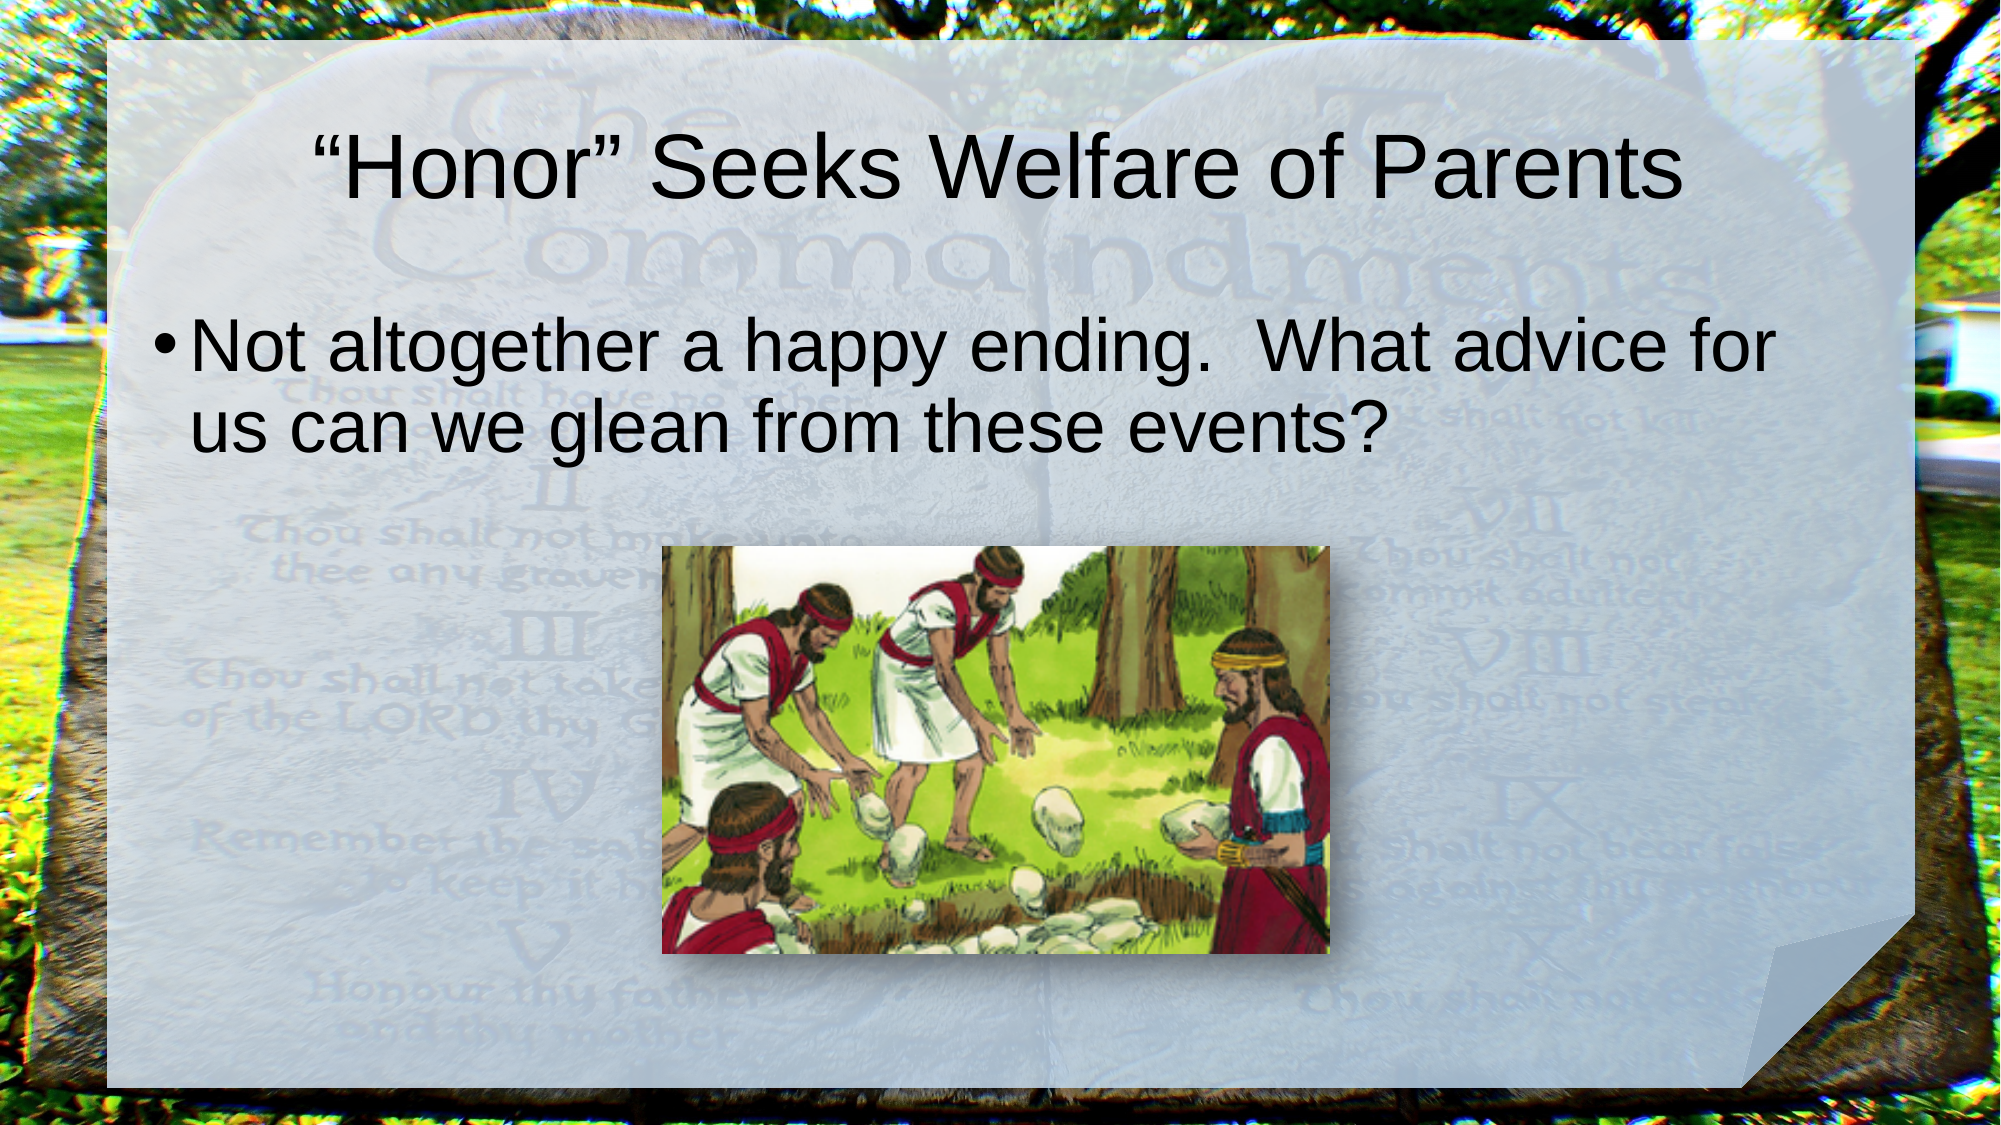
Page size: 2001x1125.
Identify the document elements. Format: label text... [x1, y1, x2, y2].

title “Honor” Seeks Welfare of Parents [137, 59, 1863, 278]
picture [0, 0, 2001, 1125]
list Not altogether a happy ending. What advice for us can we glean from these events? [137, 299, 1863, 1014]
